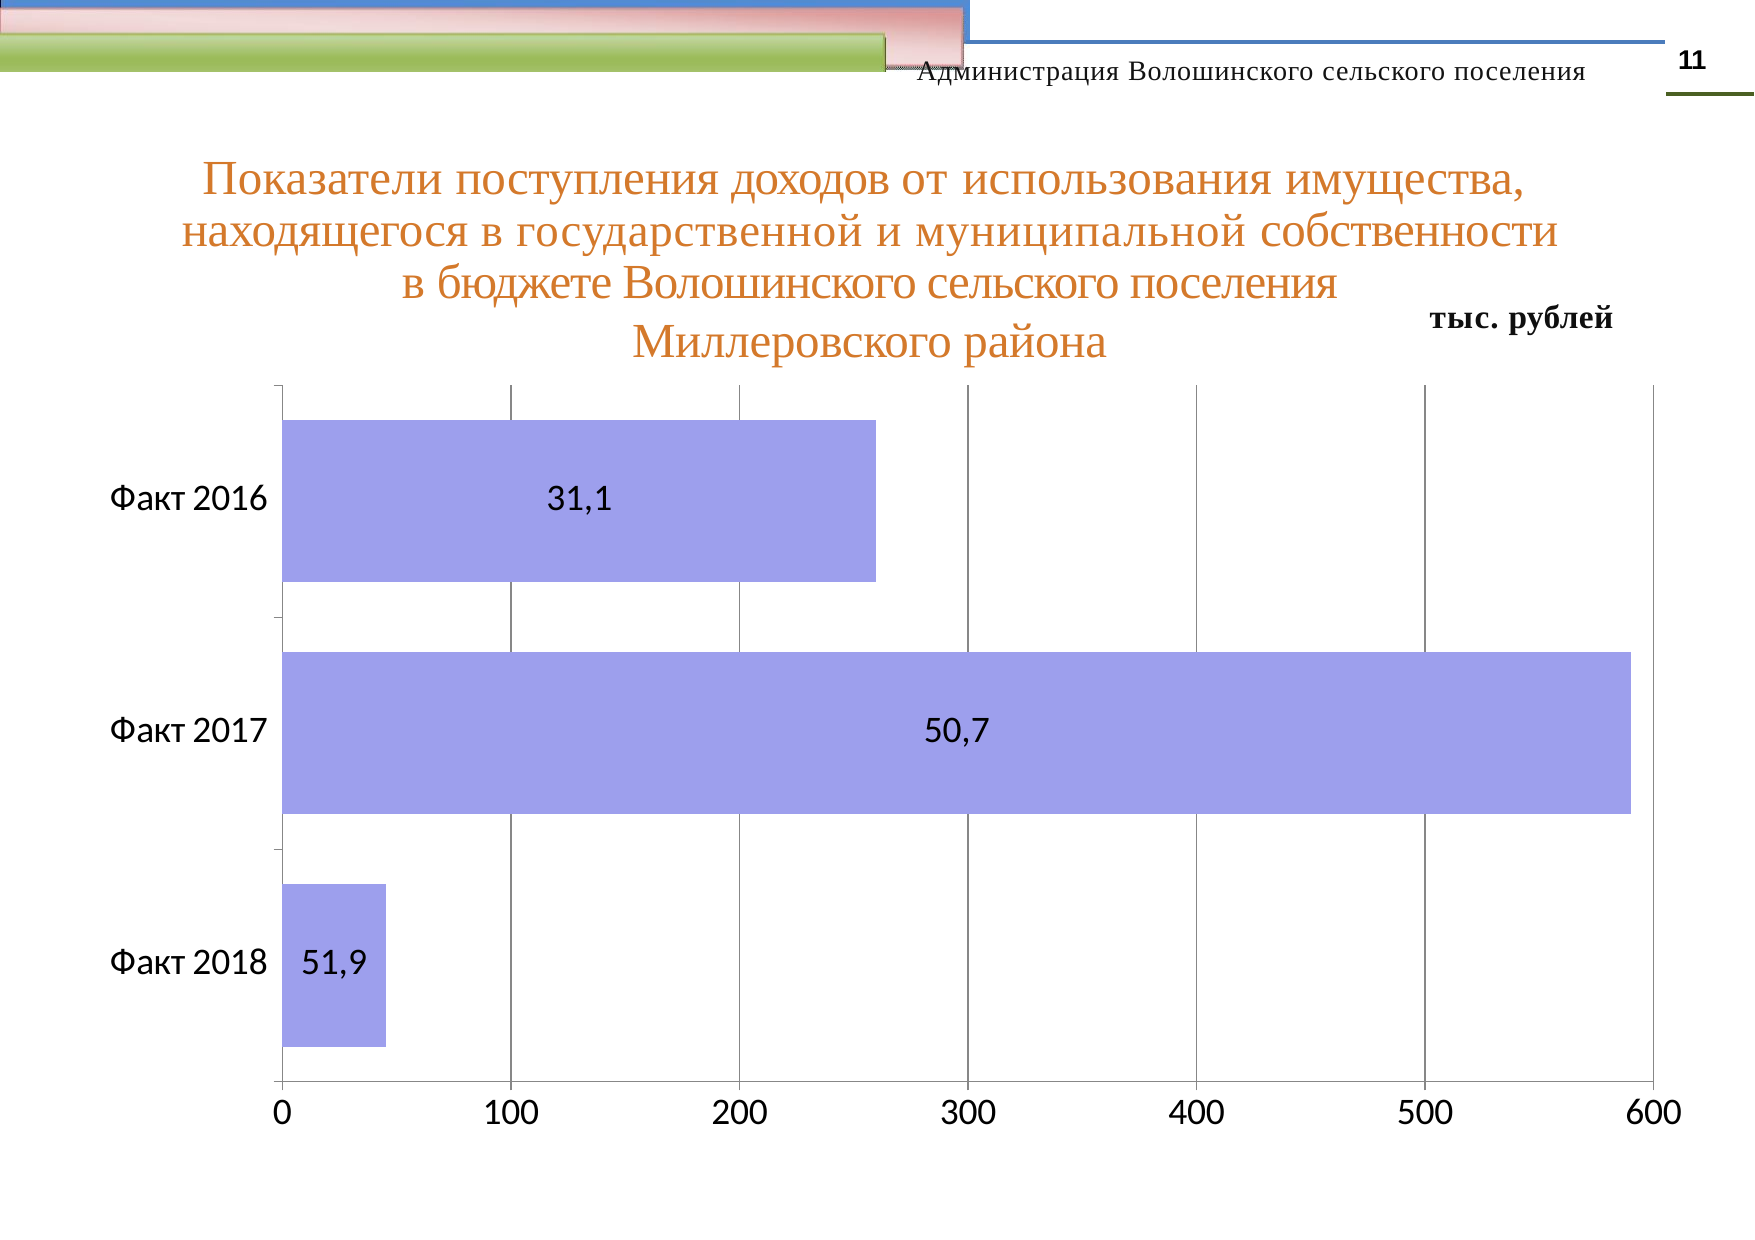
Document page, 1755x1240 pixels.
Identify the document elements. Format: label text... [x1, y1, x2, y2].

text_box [0, 0, 1755, 95]
text_box тыс. рублей [1402, 294, 1614, 335]
text_box Показатели поступления доходов от использования имущества, находящегося в государственной и муниципальной собственности в бюджете Волошинского сельского поселения Миллеровского района [177, 144, 1562, 368]
chart [76, 369, 1715, 1150]
